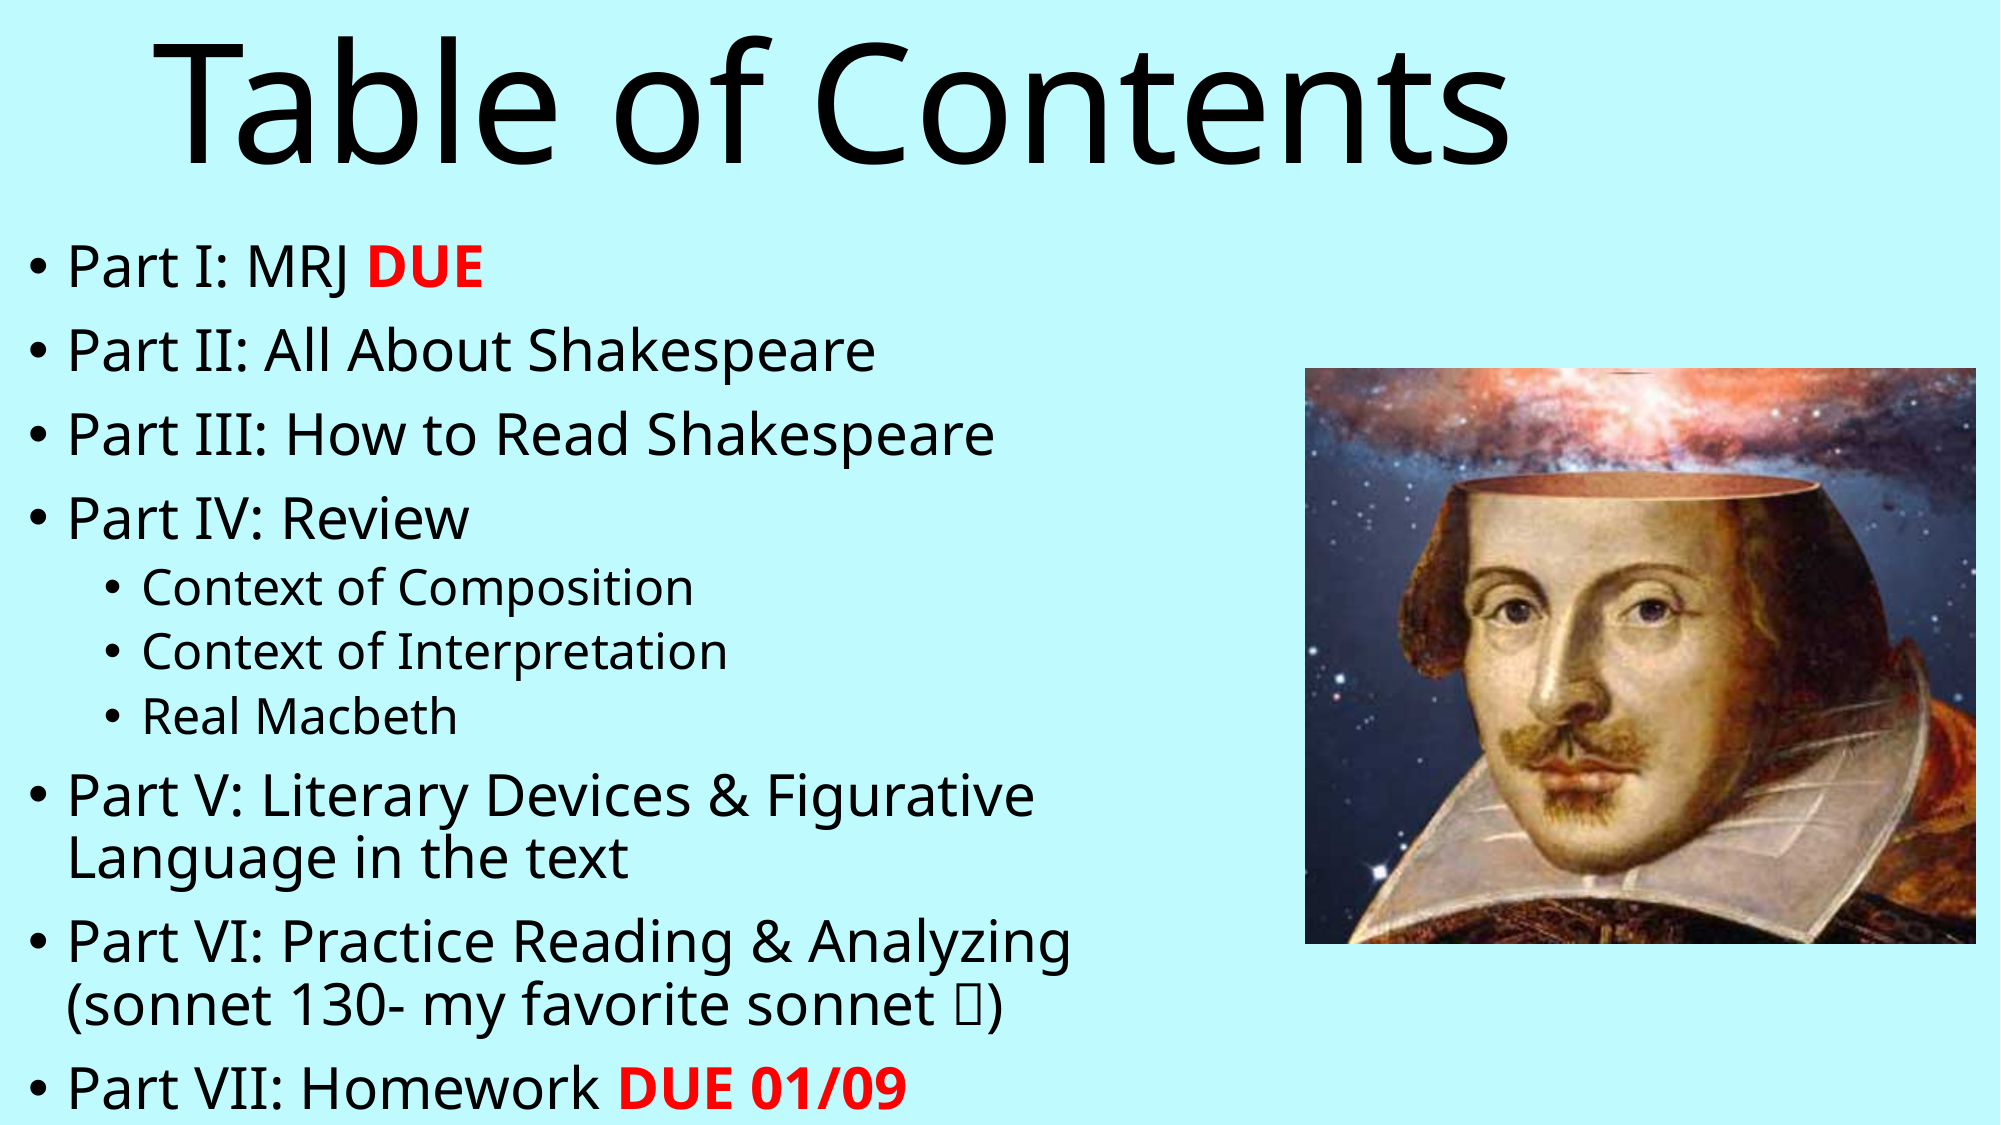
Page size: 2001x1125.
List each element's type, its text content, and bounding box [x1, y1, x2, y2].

picture [1305, 368, 1976, 944]
list Part I: MRJ DUE Part II: All About Shakespeare Part III: How to Read Shakespeare Part IV: Review Context of Composition Context of Interpretation Real Macbeth Part V: Literary Devices & Figurative Language in the text Part VI: Practice Reading & Analyzing (sonnet 130- my favorite sonnet ) Part VII: Homework DUE 01/09 Part VIII: Unit Assessments [14, 230, 1286, 944]
title Table of Contents [137, 12, 1863, 231]
